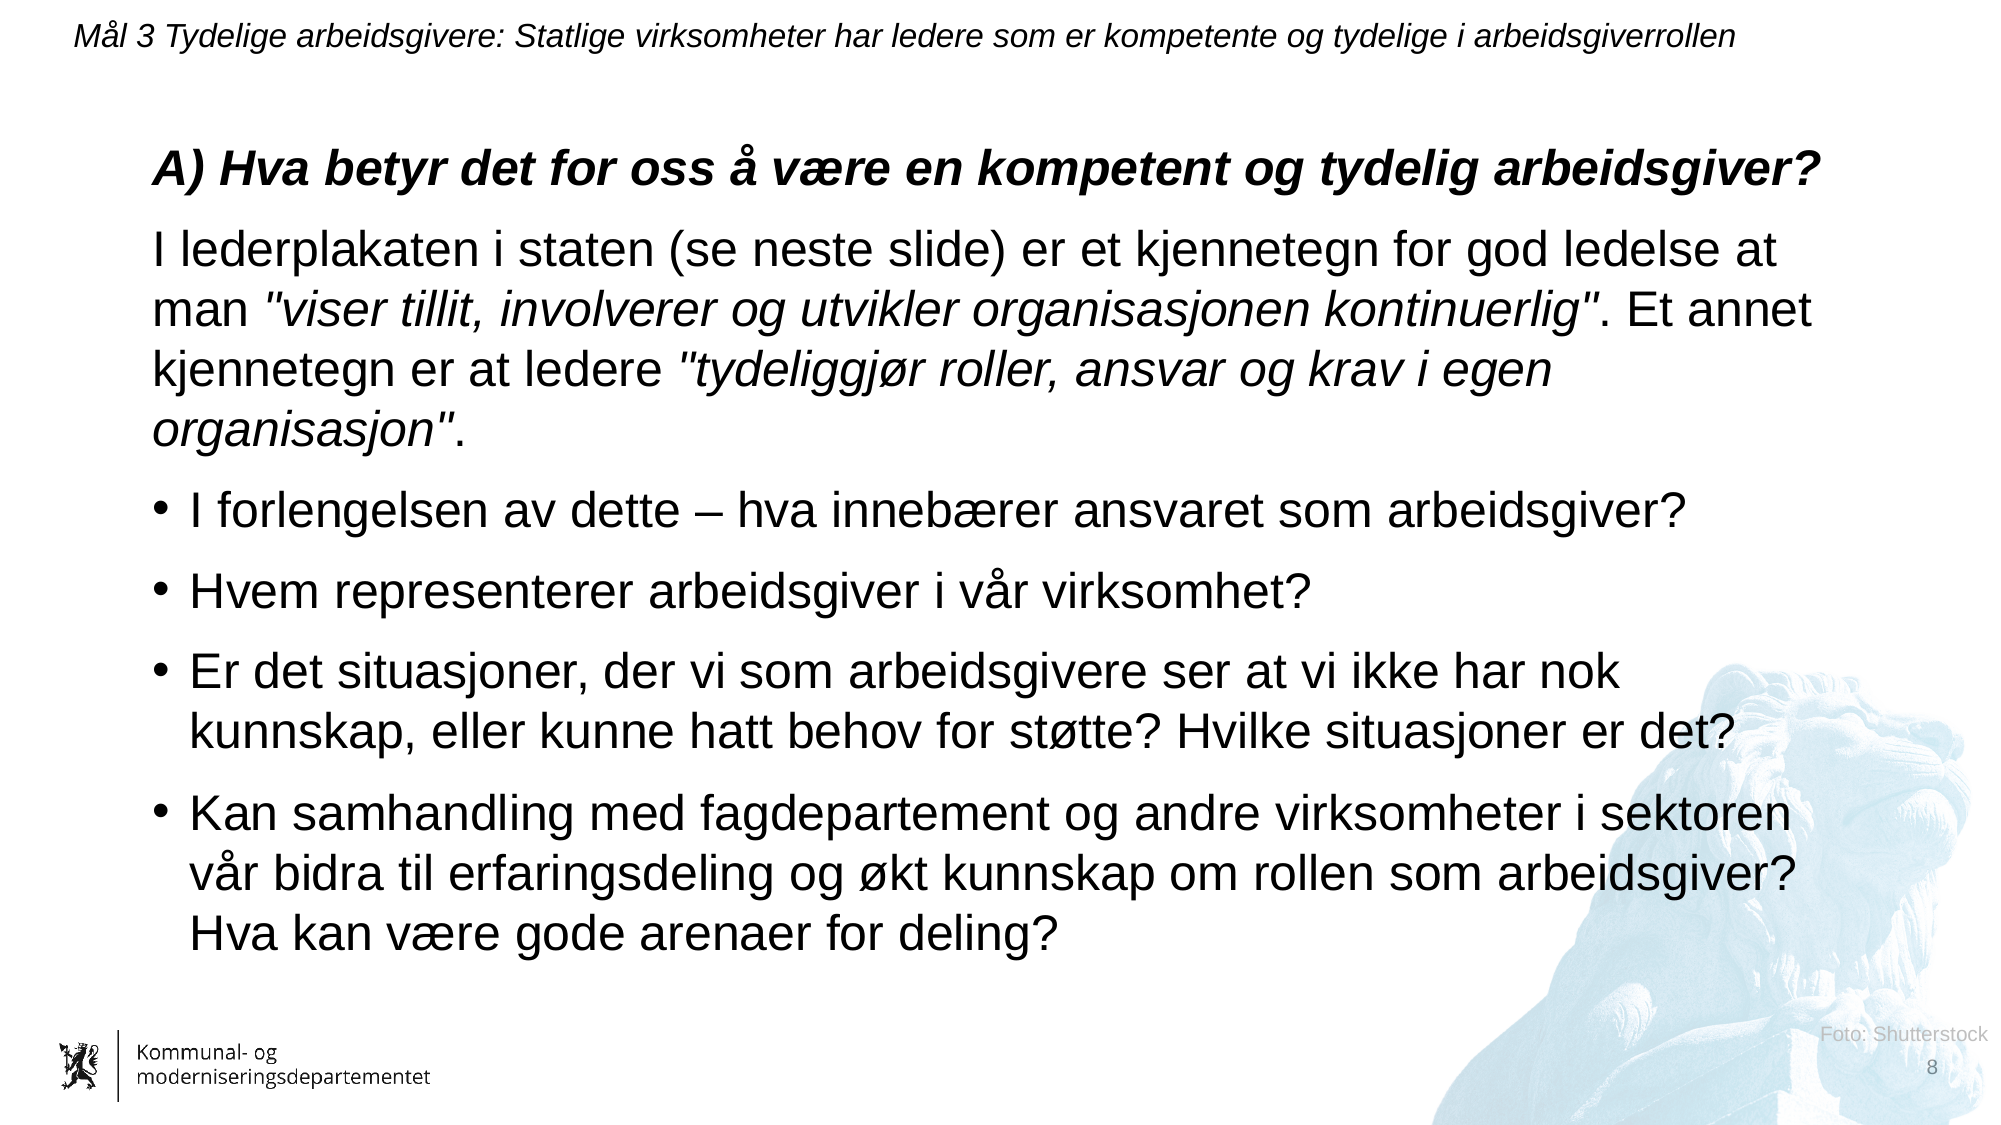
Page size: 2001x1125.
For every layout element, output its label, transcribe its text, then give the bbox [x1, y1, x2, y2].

list A) Hva betyr det for oss å være en kompetent og tydelig arbeidsgiver? I lederplakaten i staten (se neste slide) er et kjennetegn for god ledelse at man "viser tillit, involverer og utvikler organisasjonen kontinuerlig". Et annet kjennetegn er at ledere "tydeliggjør roller, ansvar og krav i egen organisasjon". I forlengelsen av dette – hva innebærer ansvaret som arbeidsgiver? Hvem representerer arbeidsgiver i vår virksomhet? Er det situasjoner, der vi som arbeidsgivere ser at vi ikke har nok kunnskap, eller kunne hatt behov for støtte? Hvilke situasjoner er det? Kan samhandling med fagdepartement og andre virksomheter i sektoren vår bidra til erfaringsdeling og økt kunnskap om rollen som arbeidsgiver? Hva kan være gode arenaer for deling? [137, 128, 1856, 1014]
picture [59, 1030, 430, 1102]
title Mål 3 Tydelige arbeidsgivere: Statlige virksomheter har ledere som er kompetente og tydelige i arbeidsgiverrollen [58, 8, 1784, 60]
picture [1408, 609, 2000, 1125]
